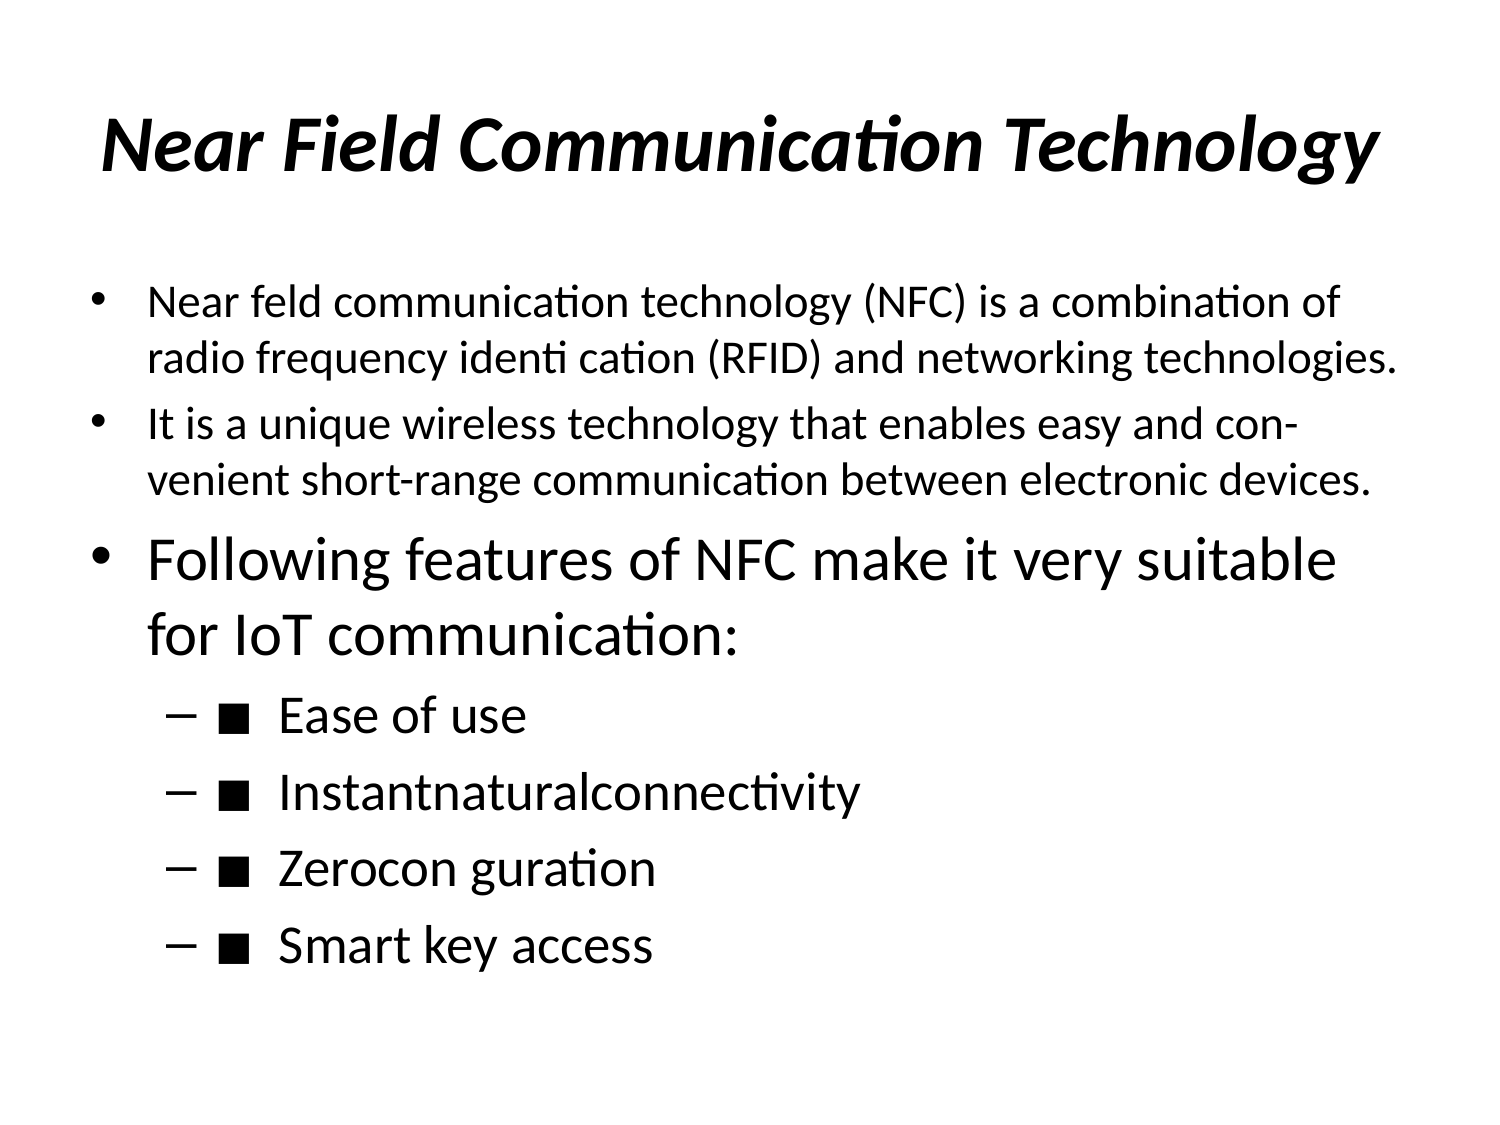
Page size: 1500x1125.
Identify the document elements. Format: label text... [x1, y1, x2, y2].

list Near feld communication technology (NFC) is a combination of radio frequency identi cation (RFID) and networking technologies. It is a unique wireless technology that enables easy and con- venient short-range communication between electronic devices. Following features of NFC make it very suitable for IoT communication: ◾ Ease of use ◾ Instantnaturalconnectivity ◾ Zerocon guration ◾ Smart key access [75, 262, 1425, 1005]
title Near Field Communication Technology [75, 45, 1425, 233]
